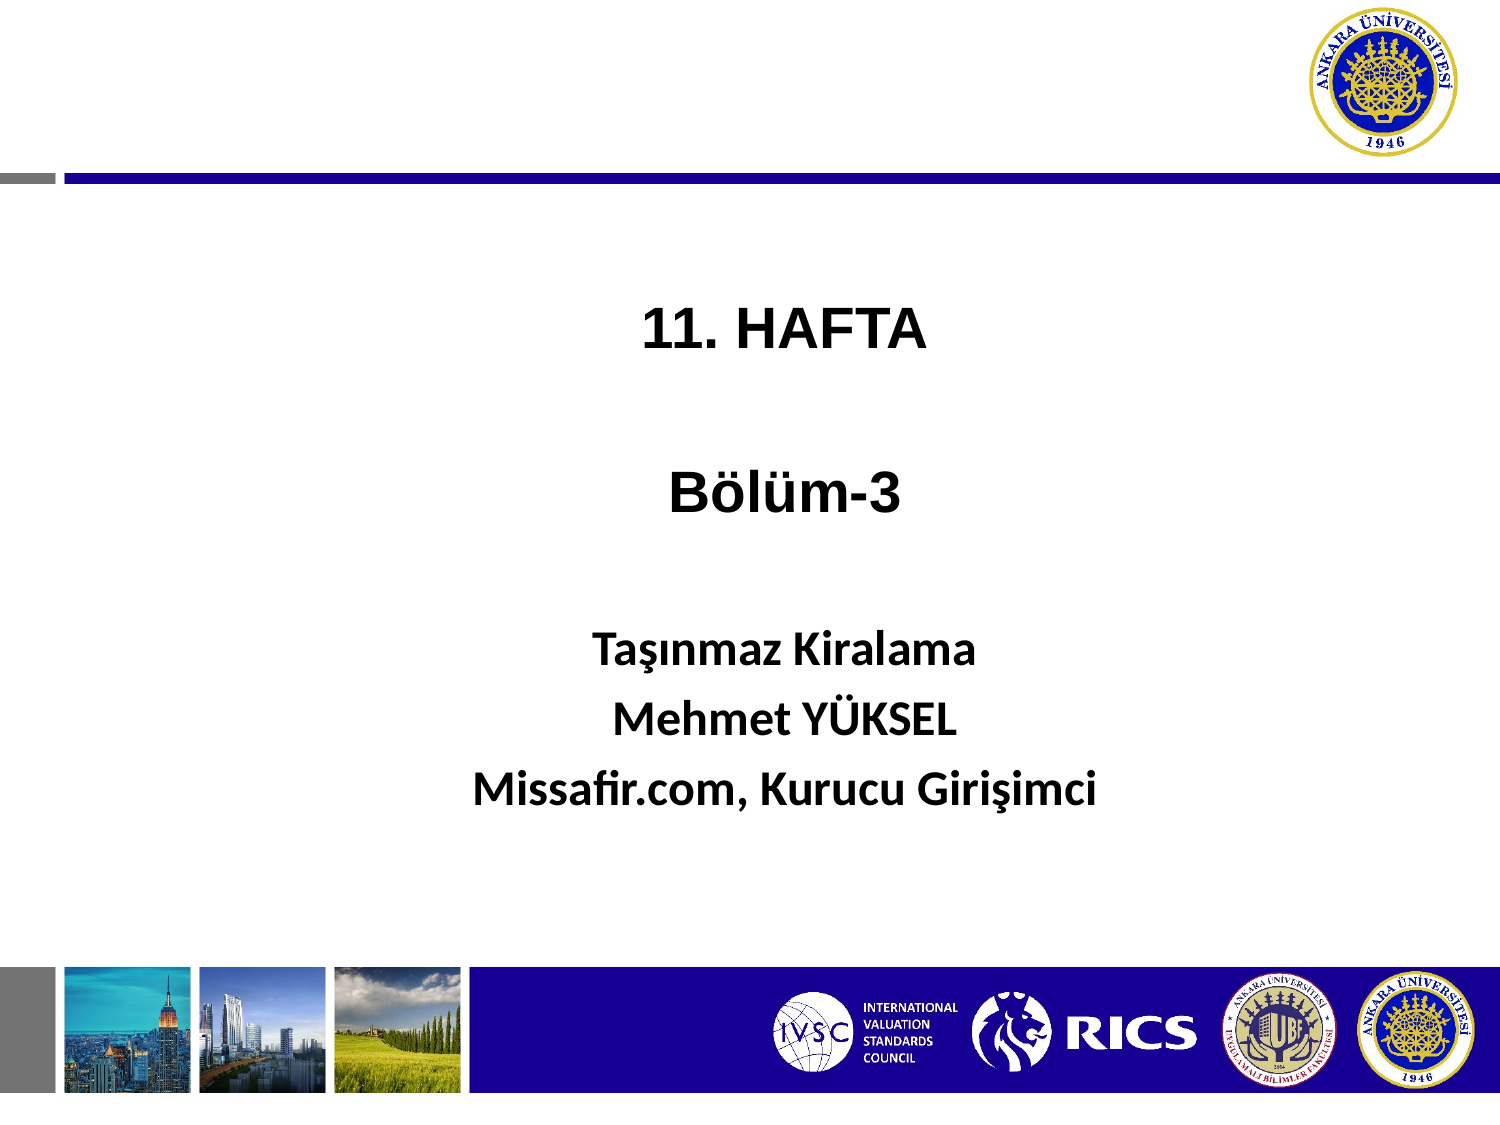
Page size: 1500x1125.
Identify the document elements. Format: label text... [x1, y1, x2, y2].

text_box 11. HAFTA Bölüm-3 Taşınmaz Kiralama Mehmet YÜKSEL Missafir.com, Kurucu Girişimci [131, 201, 1440, 823]
picture [0, 0, 1500, 1125]
